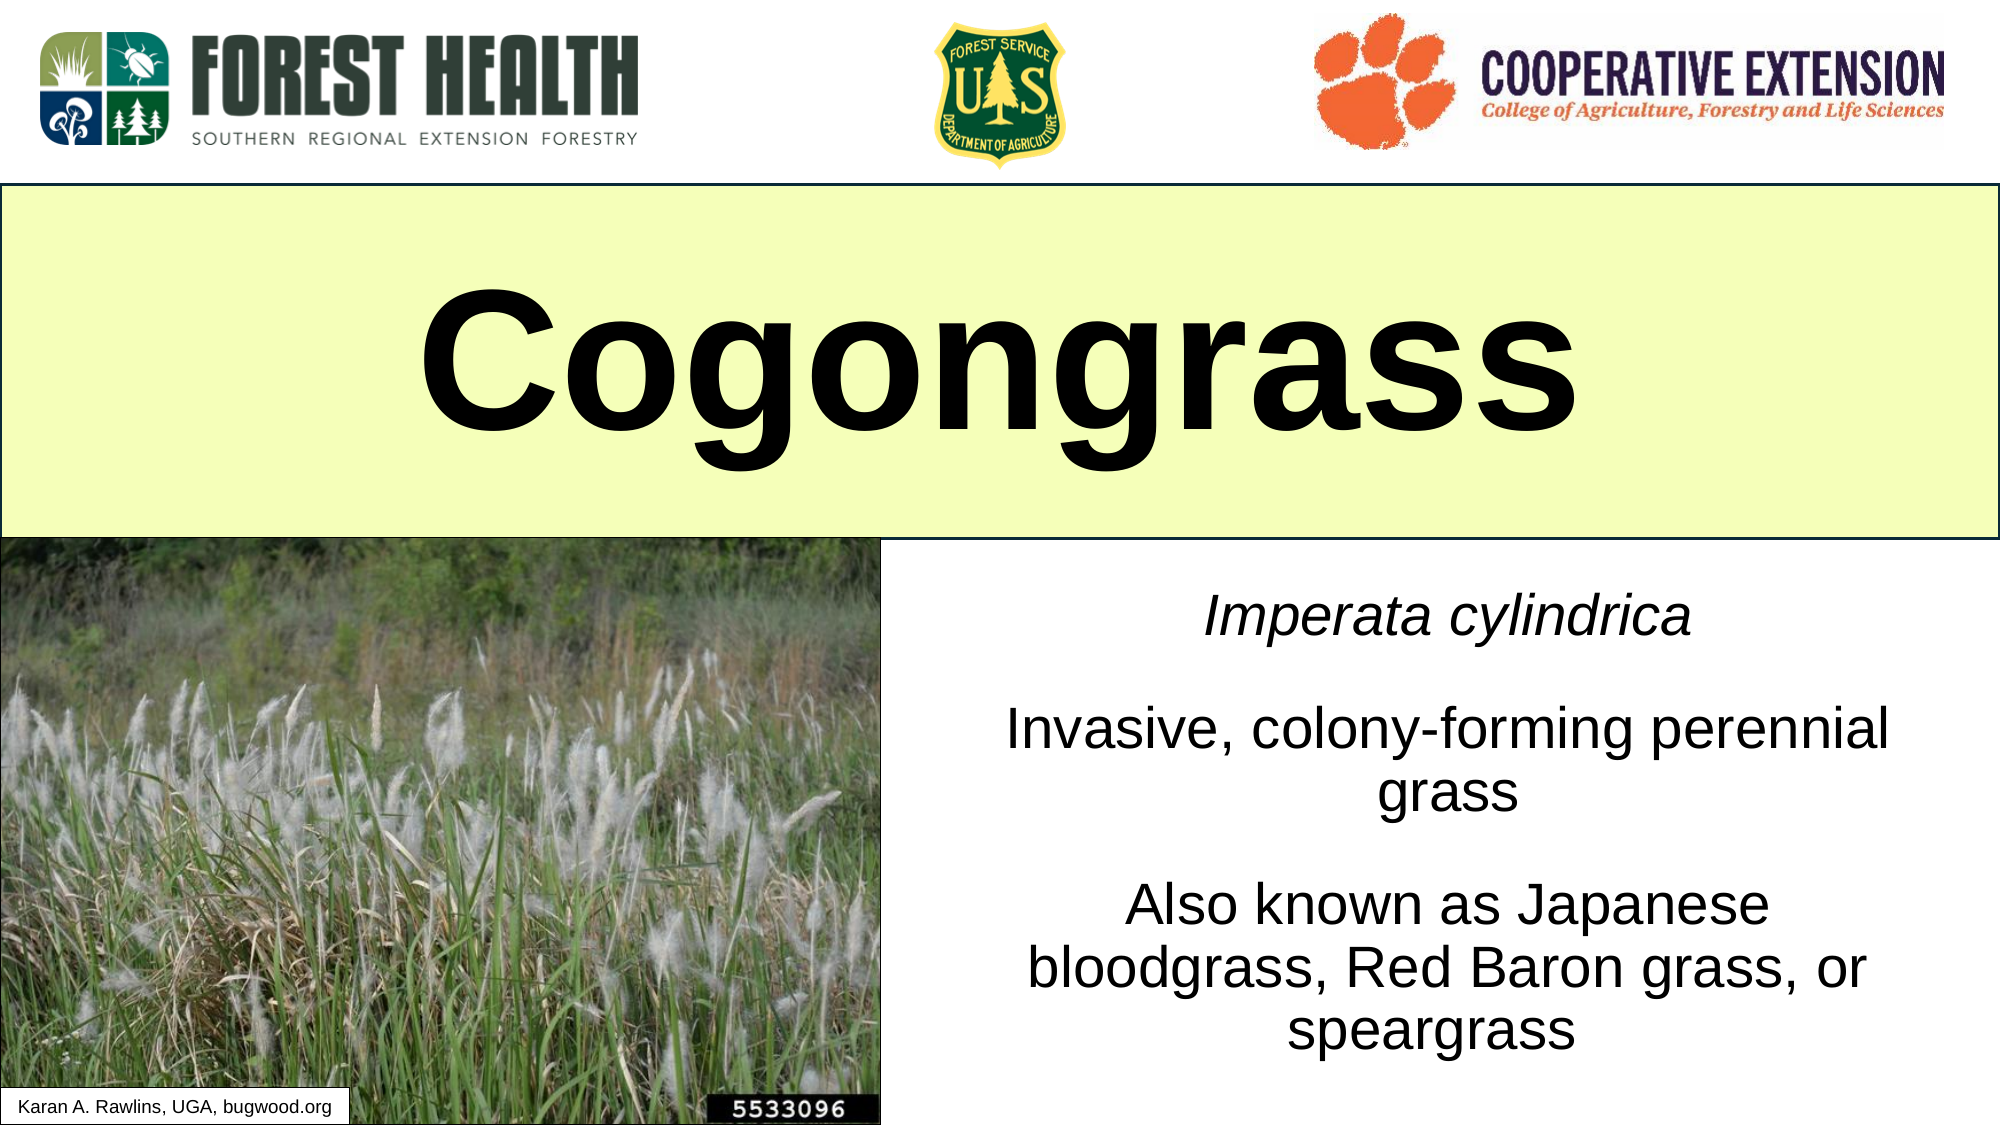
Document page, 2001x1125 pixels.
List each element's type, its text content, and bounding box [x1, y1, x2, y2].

title Cogongrass [0, 241, 2000, 481]
text_box [0, 183, 2000, 241]
picture [0, 537, 882, 1125]
picture [1313, 12, 1944, 150]
subtitle Imperata cylindrica Invasive, colony-forming perennial grass Also known as Japanese bloodgrass, Red Baron grass, or speargrass [953, 577, 1944, 1103]
picture [40, 32, 639, 146]
picture [933, 21, 1067, 170]
text_box [0, 481, 2000, 540]
